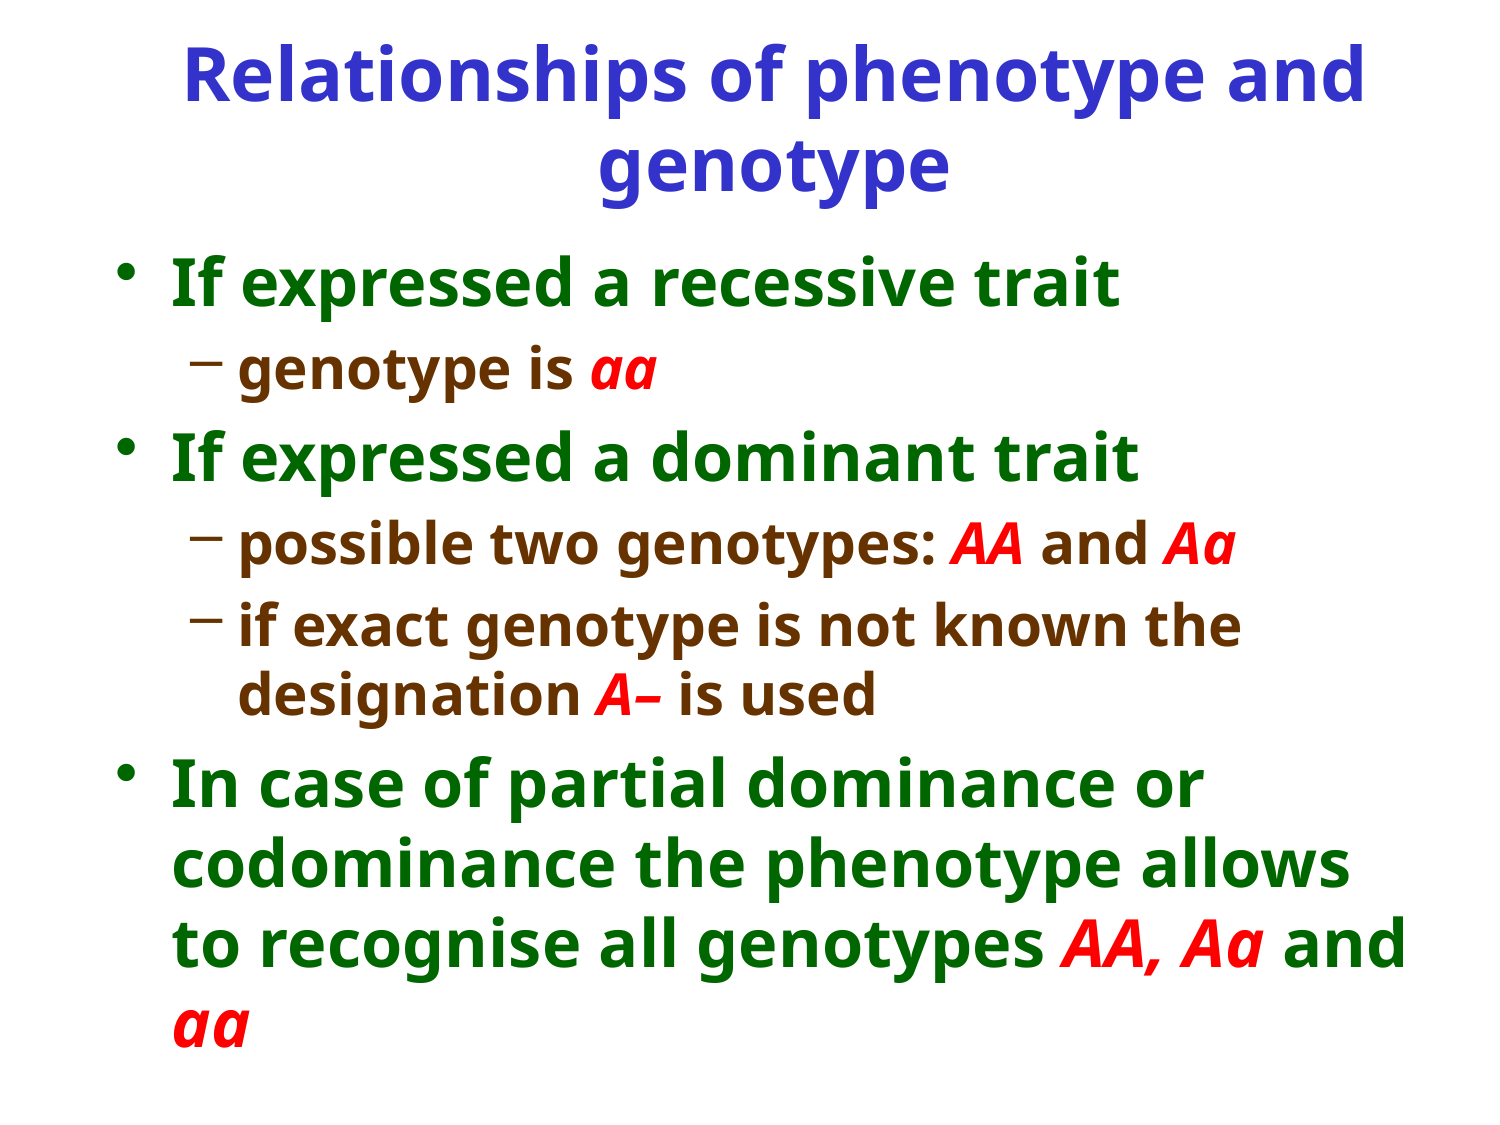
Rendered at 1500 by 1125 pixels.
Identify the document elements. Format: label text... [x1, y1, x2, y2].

title Relationships of phenotype and genotype [75, 24, 1475, 208]
list If expressed a recessive trait genotype is aa If expressed a dominant trait possible two genotypes: AA and Aa if exact genotype is not known the designation A– is used In case of partial dominance or codominance the phenotype allows to recognise all genotypes AA, Aa and aa [100, 231, 1451, 1035]
